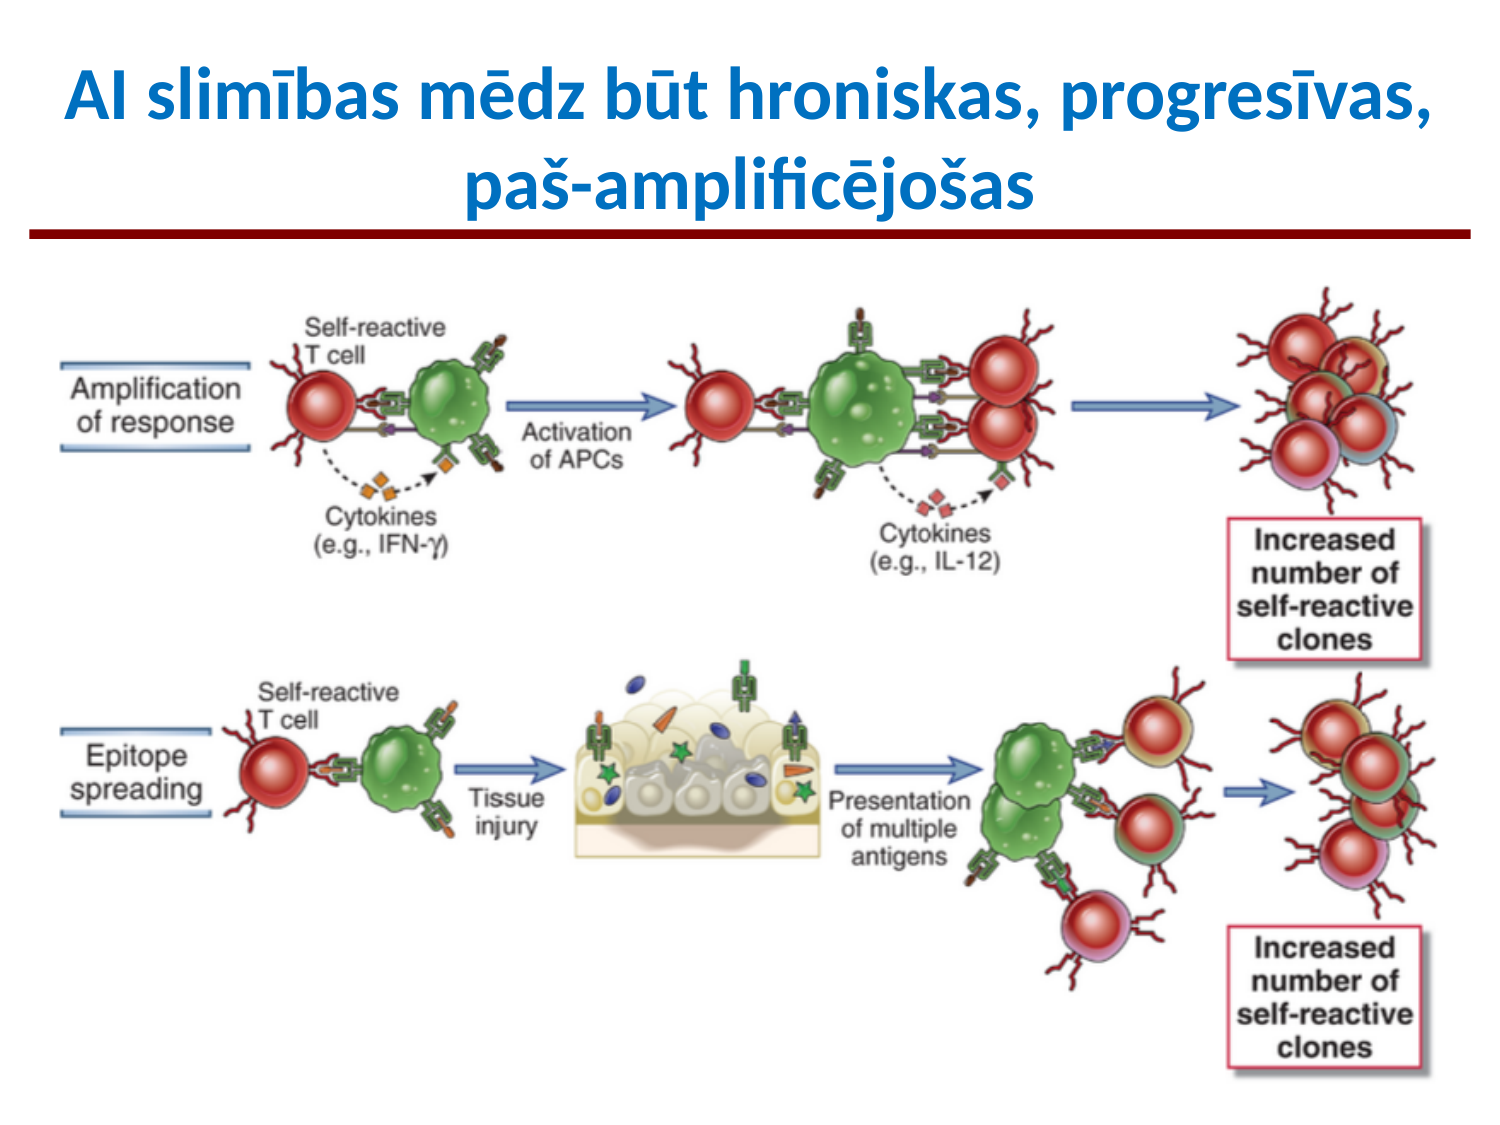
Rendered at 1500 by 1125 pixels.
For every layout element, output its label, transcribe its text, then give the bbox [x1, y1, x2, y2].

picture [52, 266, 1441, 1096]
text_box AI slimības mēdz būt hroniskas, progresīvas, paš-amplificējošas [0, 37, 1500, 232]
